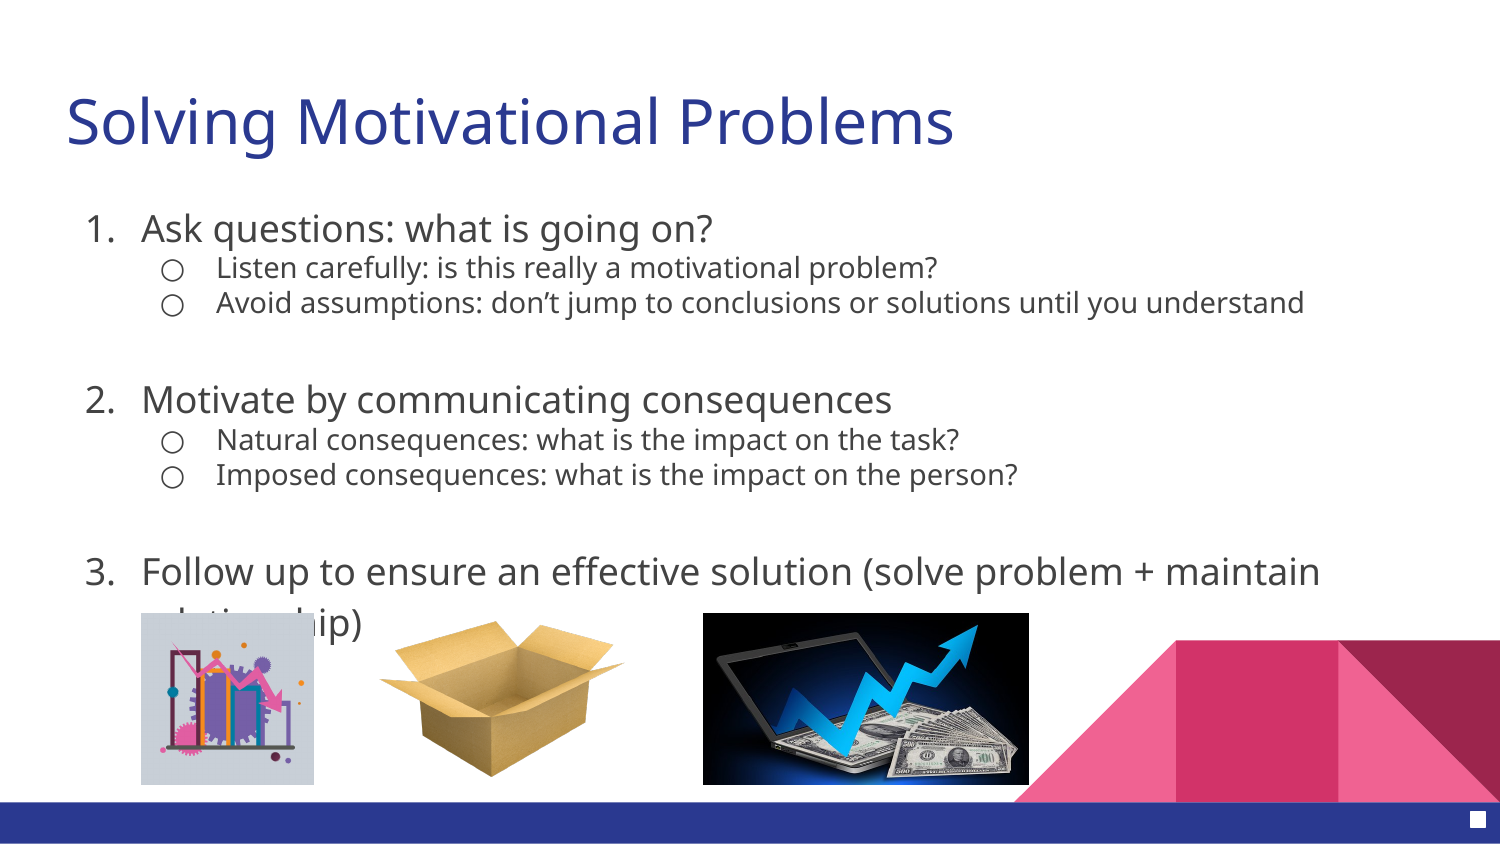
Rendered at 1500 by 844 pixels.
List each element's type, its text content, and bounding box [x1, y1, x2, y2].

picture [703, 613, 1029, 786]
title Solving Motivational Problems [51, 67, 1449, 167]
text_box [1470, 812, 1486, 827]
list Follow up to ensure an effective solution (solve problem + maintain relationship) [51, 525, 1488, 606]
picture [378, 621, 625, 777]
picture [141, 613, 314, 786]
list Ask questions: what is going on? Listen carefully: is this really a motivational problem? Avoid assumptions: don’t jump to conclusions or solutions until you understand [51, 182, 1488, 354]
list Motivate by communicating consequences Natural consequences: what is the impact on the task? Imposed consequences: what is the impact on the person? [51, 354, 1488, 525]
